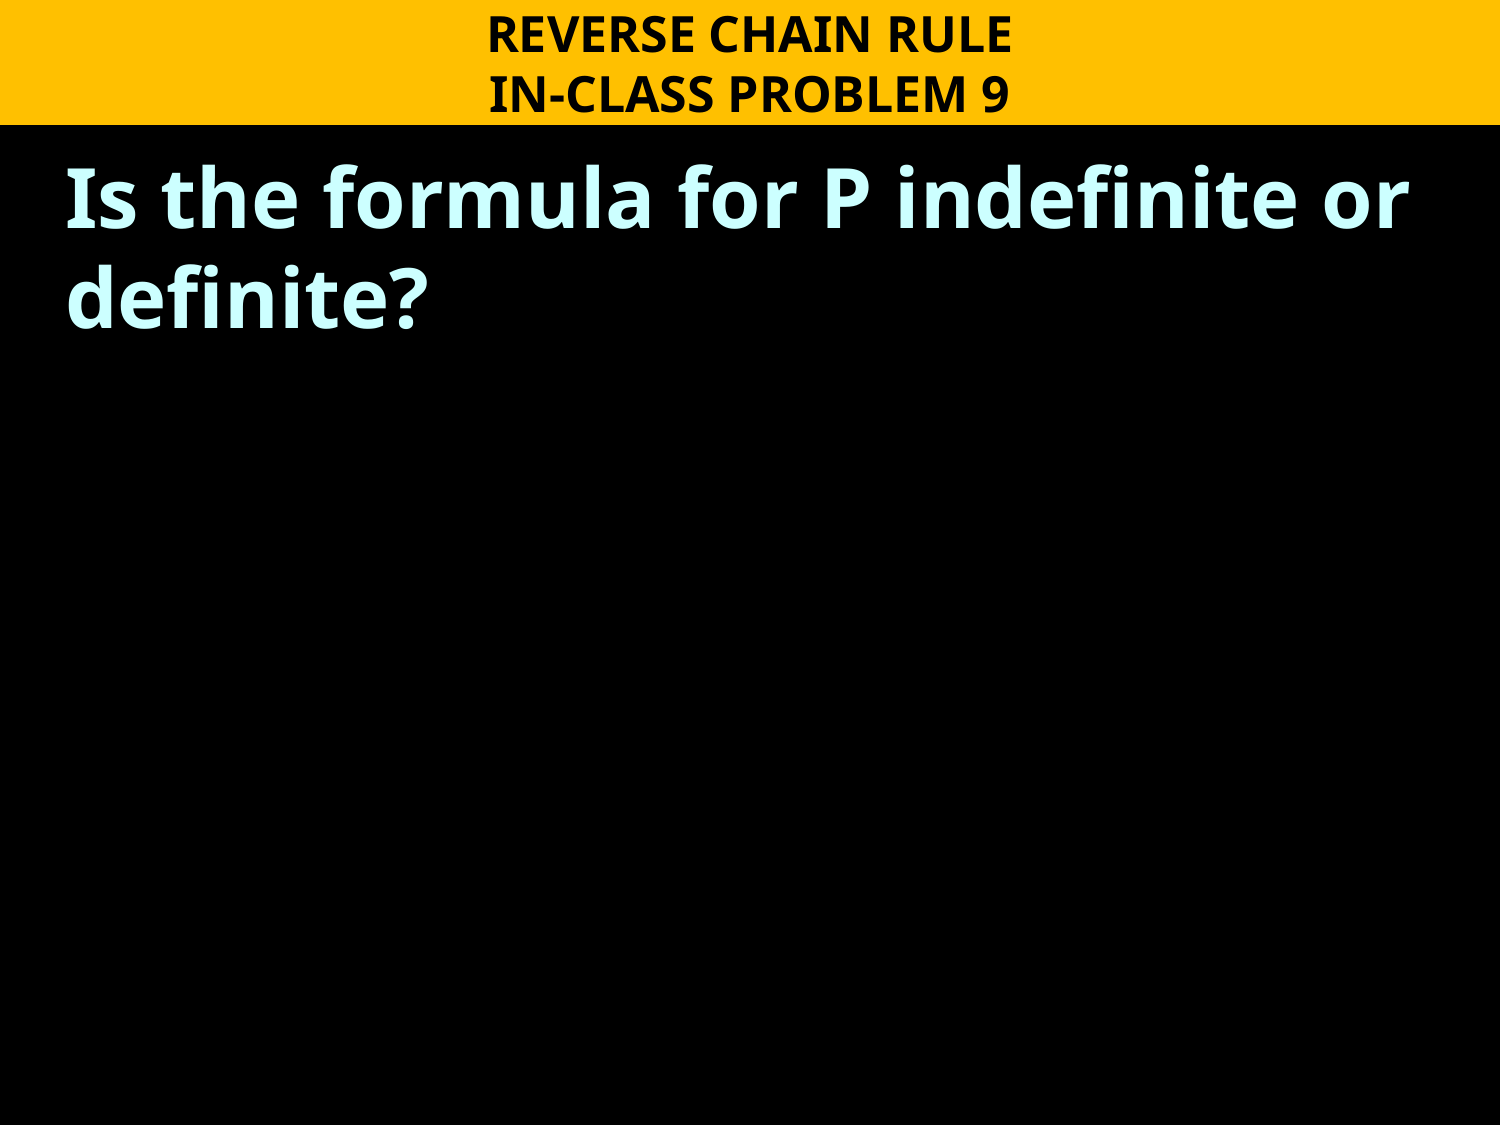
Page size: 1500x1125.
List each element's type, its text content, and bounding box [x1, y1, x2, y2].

list Is the formula for P indefinite or definite? [50, 137, 1438, 1063]
text_box REVERSE CHAIN RULE IN-CLASS PROBLEM 9 [0, 0, 1500, 125]
